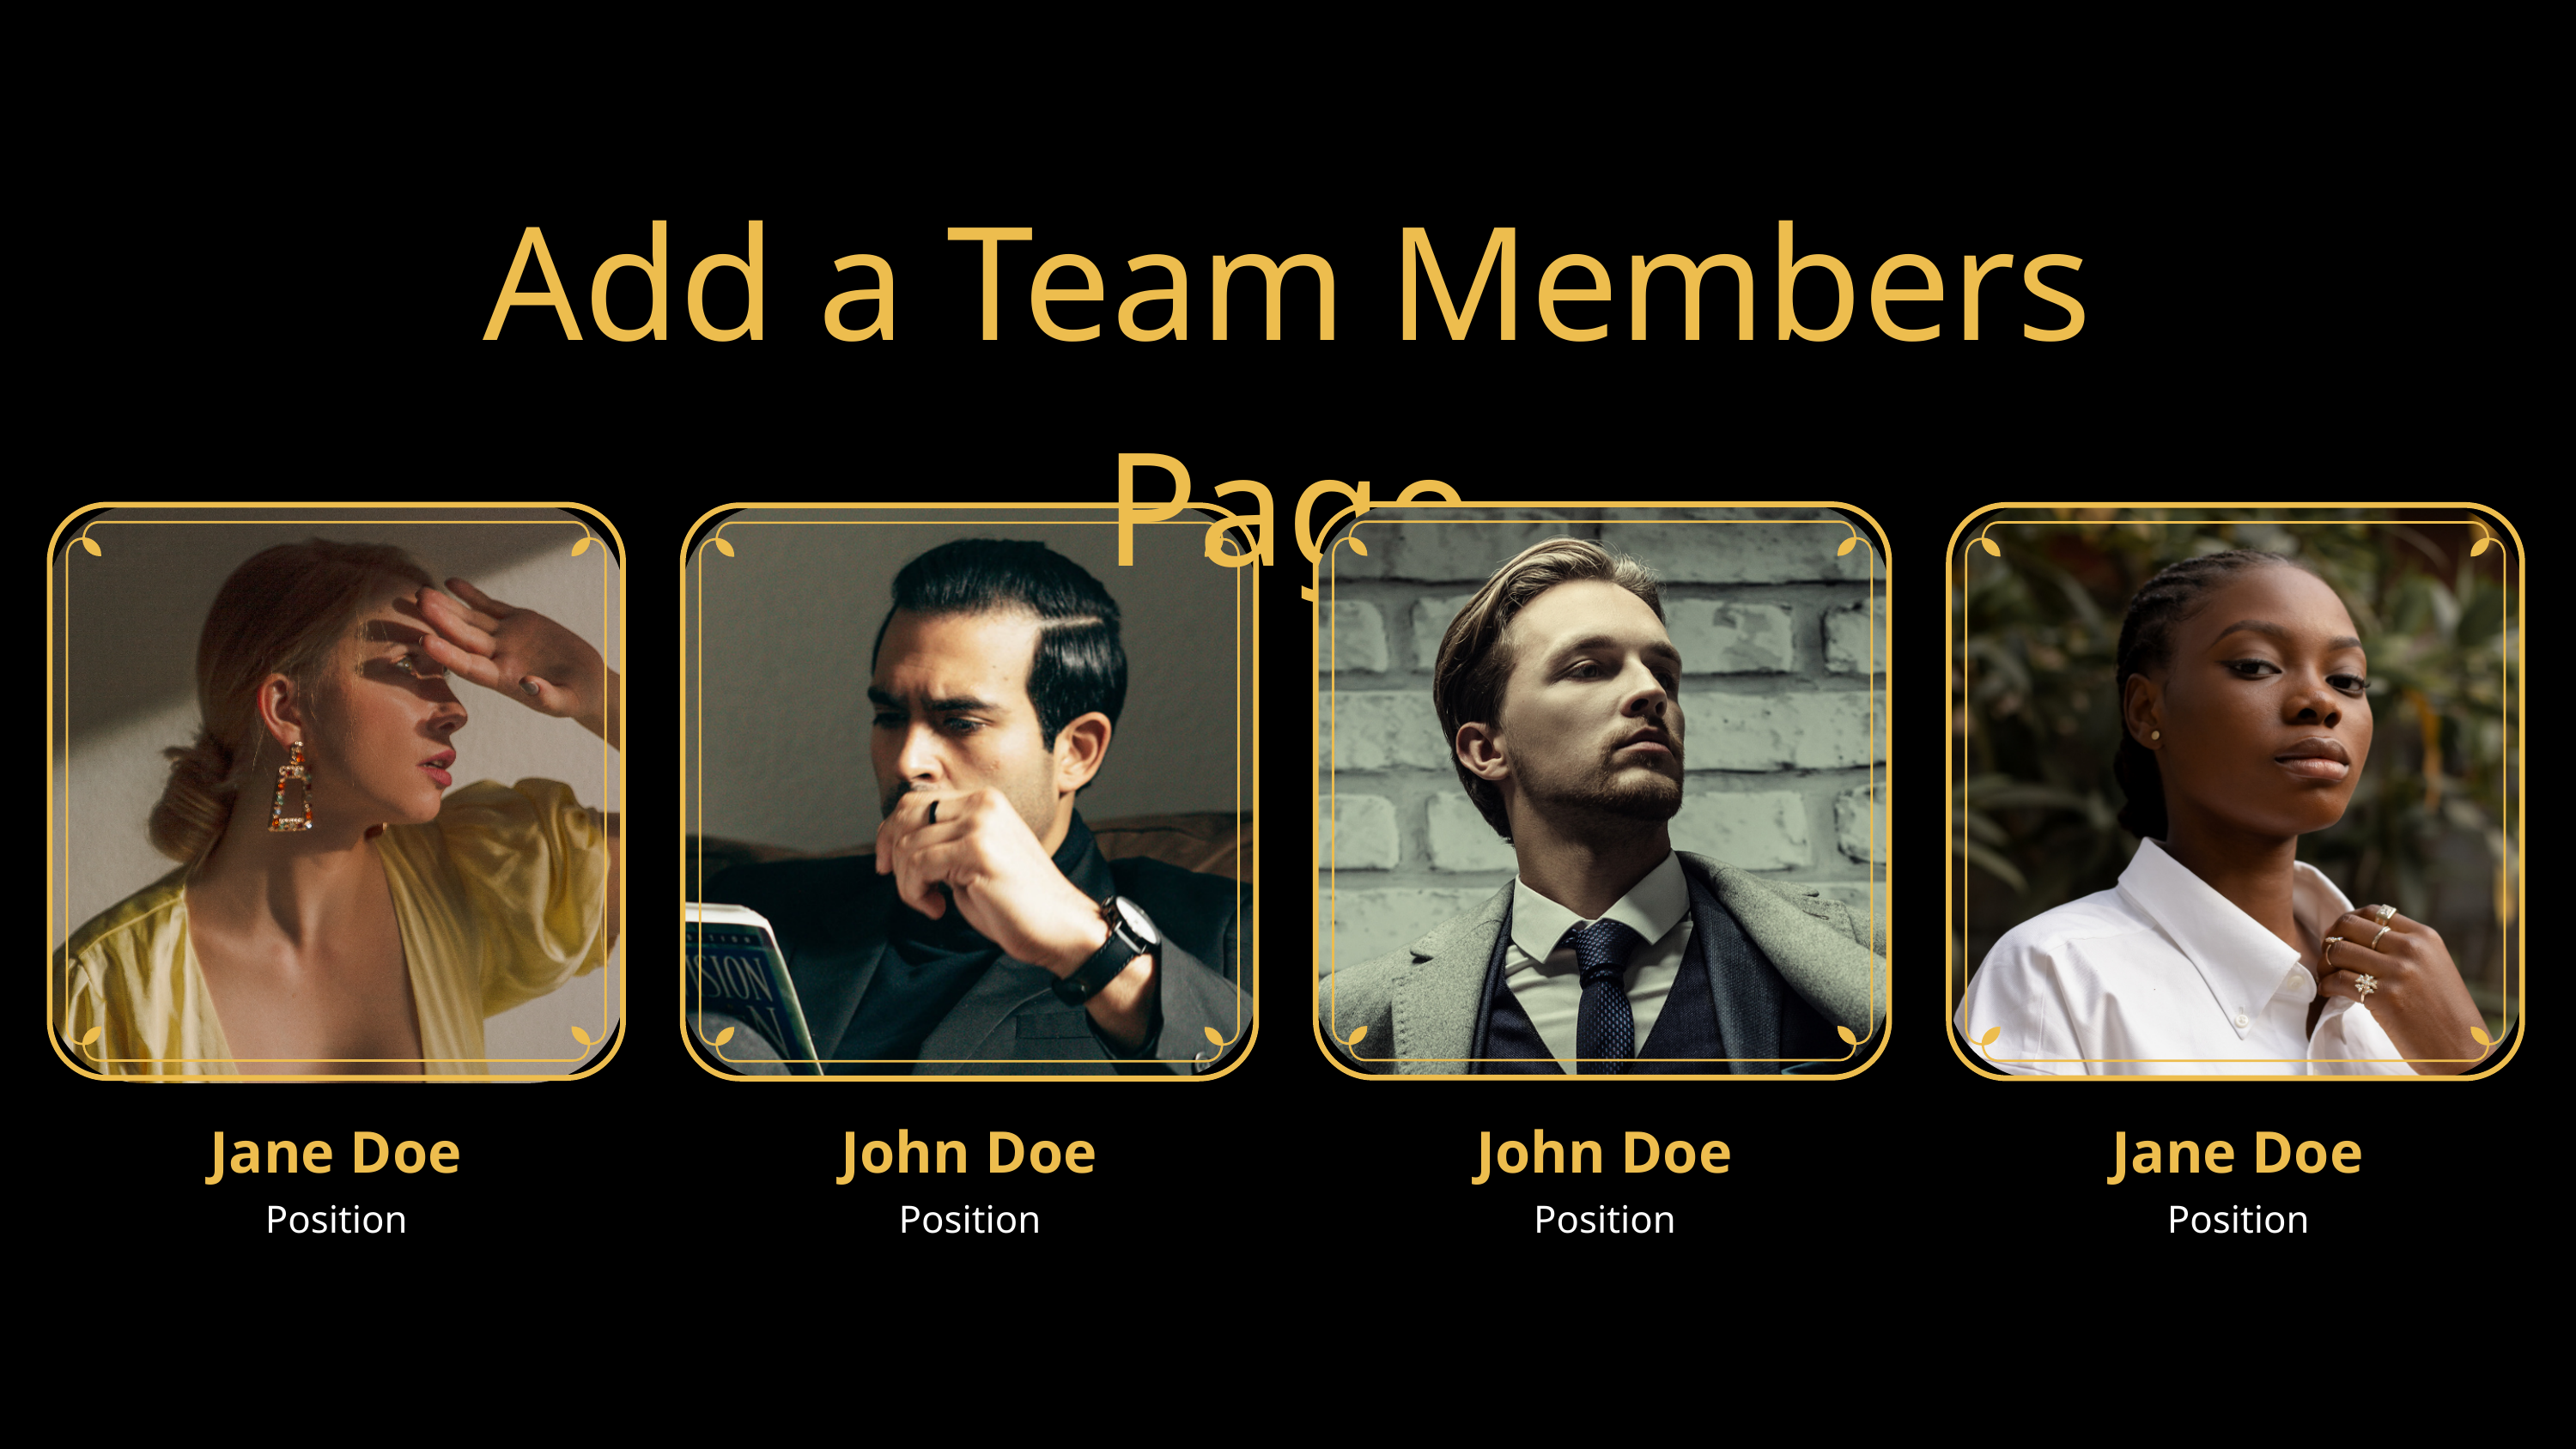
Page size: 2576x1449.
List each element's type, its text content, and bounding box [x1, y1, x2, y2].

text_box Jane Doe [1948, 1116, 2527, 1178]
text_box John Doe [680, 1116, 1259, 1178]
picture [1945, 501, 2524, 1080]
text_box Add a Team Members Page [306, 144, 2270, 598]
text_box Position [46, 1178, 626, 1241]
picture [680, 503, 1259, 1080]
picture [1312, 501, 1891, 1080]
text_box Position [1948, 1178, 2528, 1241]
text_box Position [680, 1178, 1260, 1241]
text_box John Doe [1315, 1116, 1893, 1178]
text_box Jane Doe [46, 1116, 625, 1178]
picture [46, 503, 625, 1084]
text_box Position [1315, 1178, 1895, 1241]
